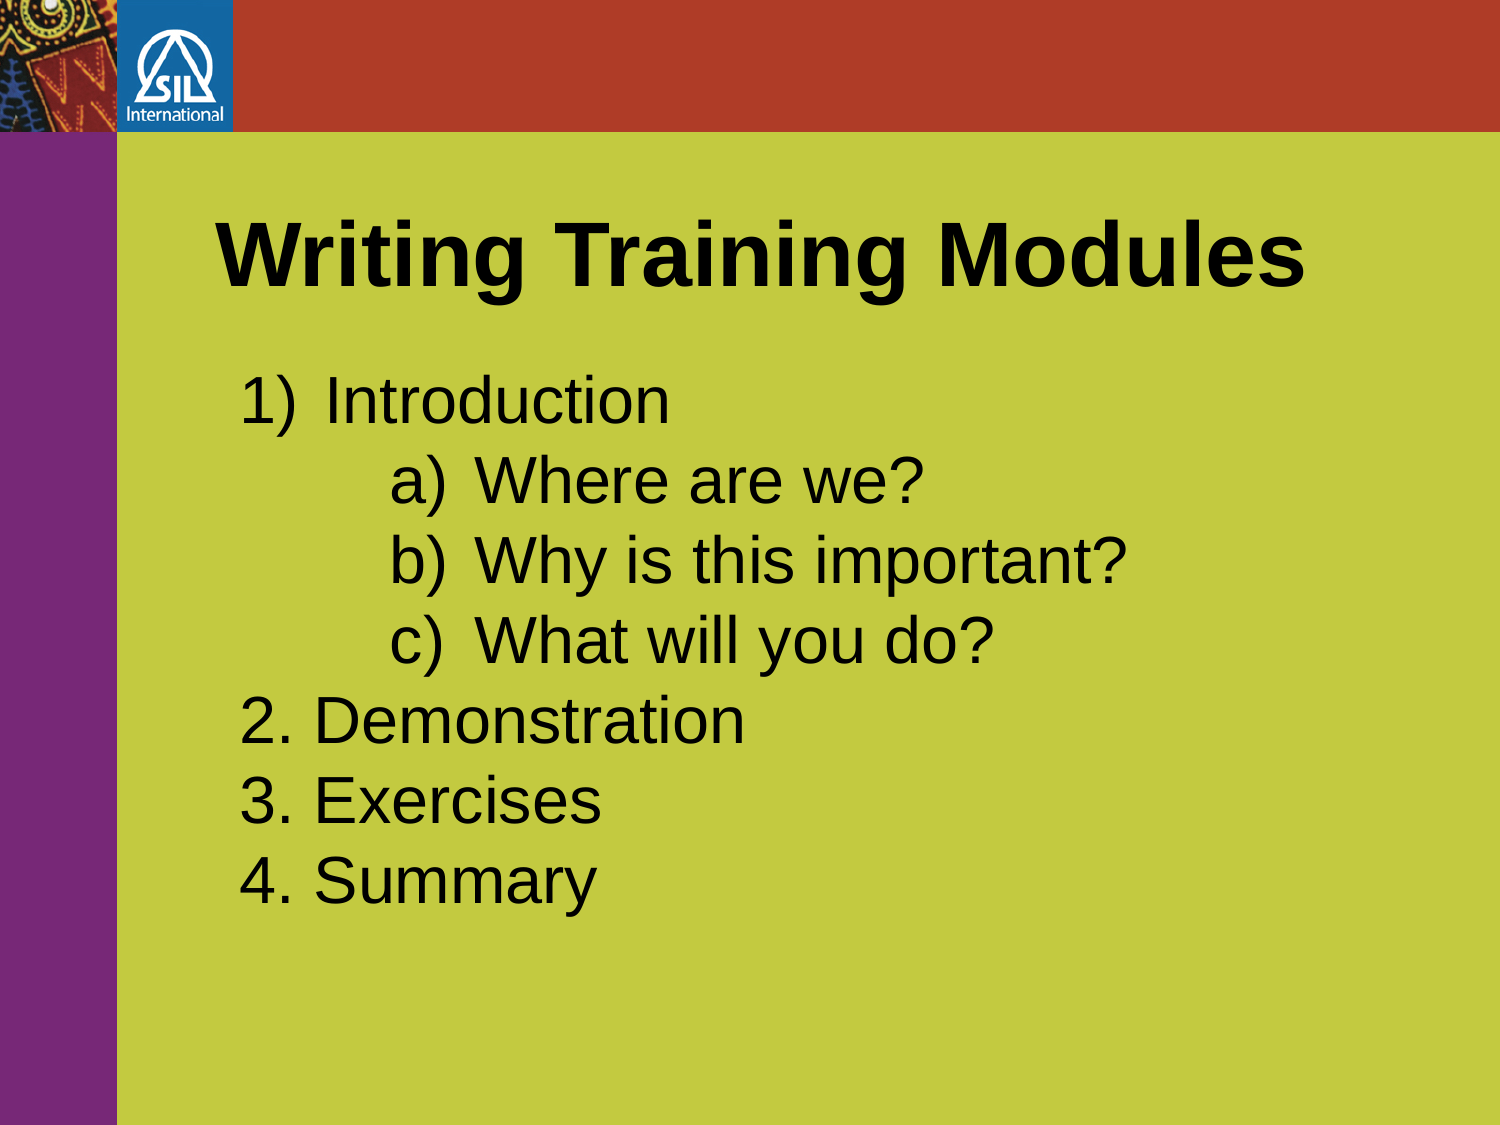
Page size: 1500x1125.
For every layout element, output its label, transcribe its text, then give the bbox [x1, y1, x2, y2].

picture [0, 0, 1500, 1125]
text_box Introduction Where are we? Why is this important? What will you do? 2. Demonstration 3. Exercises 4. Summary [225, 349, 1400, 925]
title Writing Training Modules [199, 137, 1451, 313]
